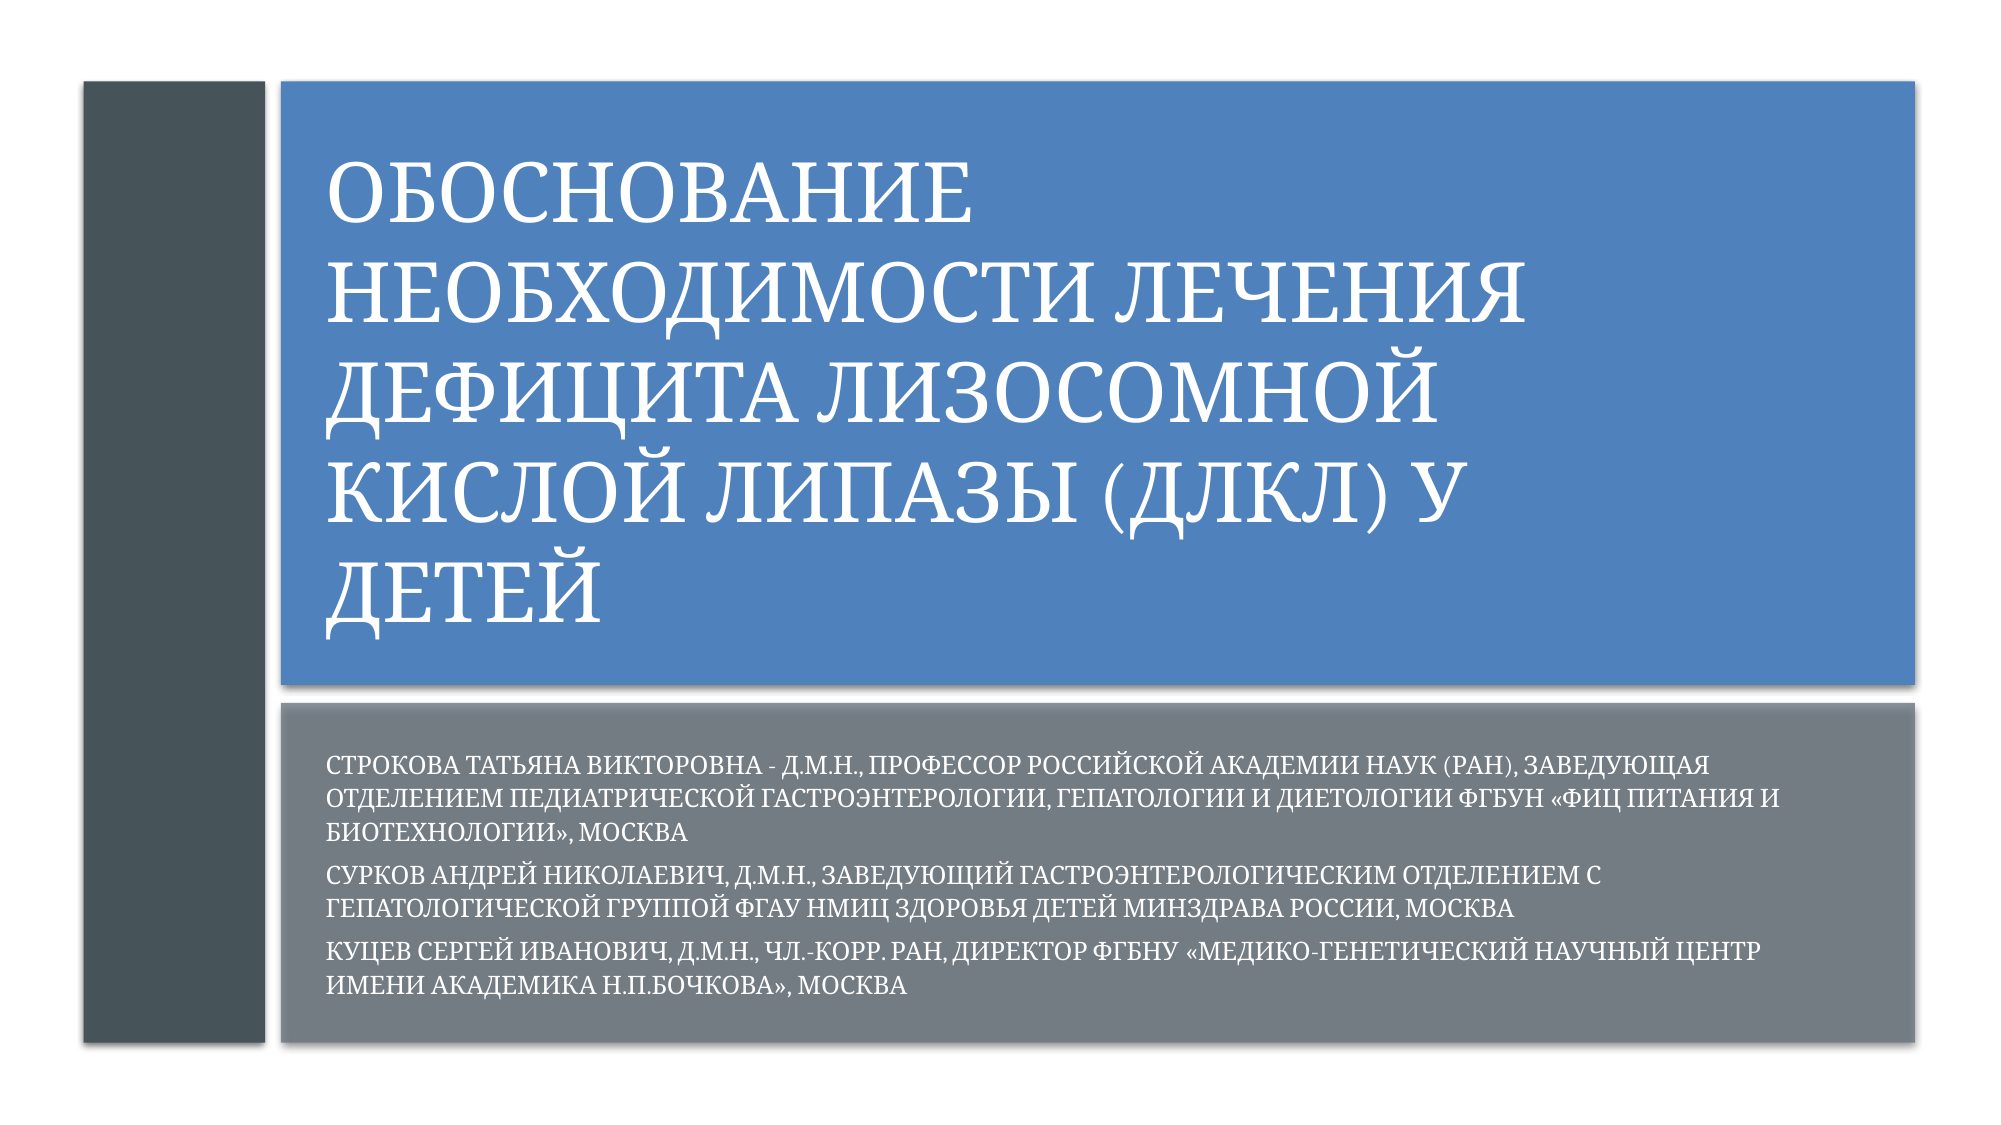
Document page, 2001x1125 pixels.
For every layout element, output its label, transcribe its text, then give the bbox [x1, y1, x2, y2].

title Обоснование необходимости лечения дефицита лизосомной кислой липазы (ДЛКЛ) у детей [310, 116, 1749, 663]
subtitle Строкова Татьяна Викторовна - д.м.н., профессор Российской академии наук (РАН), заведующая отделением педиатрической гастроэнтерологии, гепатологии и диетологии ФГБУН «ФИЦ питания и биотехнологии», Москва Сурков Андрей Николаевич, д.м.н., заведующий гастроэнтерологическим отделением с гепатологической группой ФГАУ НМИЦ Здоровья детей Минздрава России, Москва Куцев сергей иванович, д.м.н., чл.-корр. Ран, директор фгбну «медико-генетический научный центр имени академика н.п.бочкова», москва [310, 738, 1812, 1008]
text_box [280, 702, 1916, 1044]
text_box [83, 80, 266, 1044]
text_box [280, 80, 1916, 686]
text_box [0, 0, 2000, 1125]
